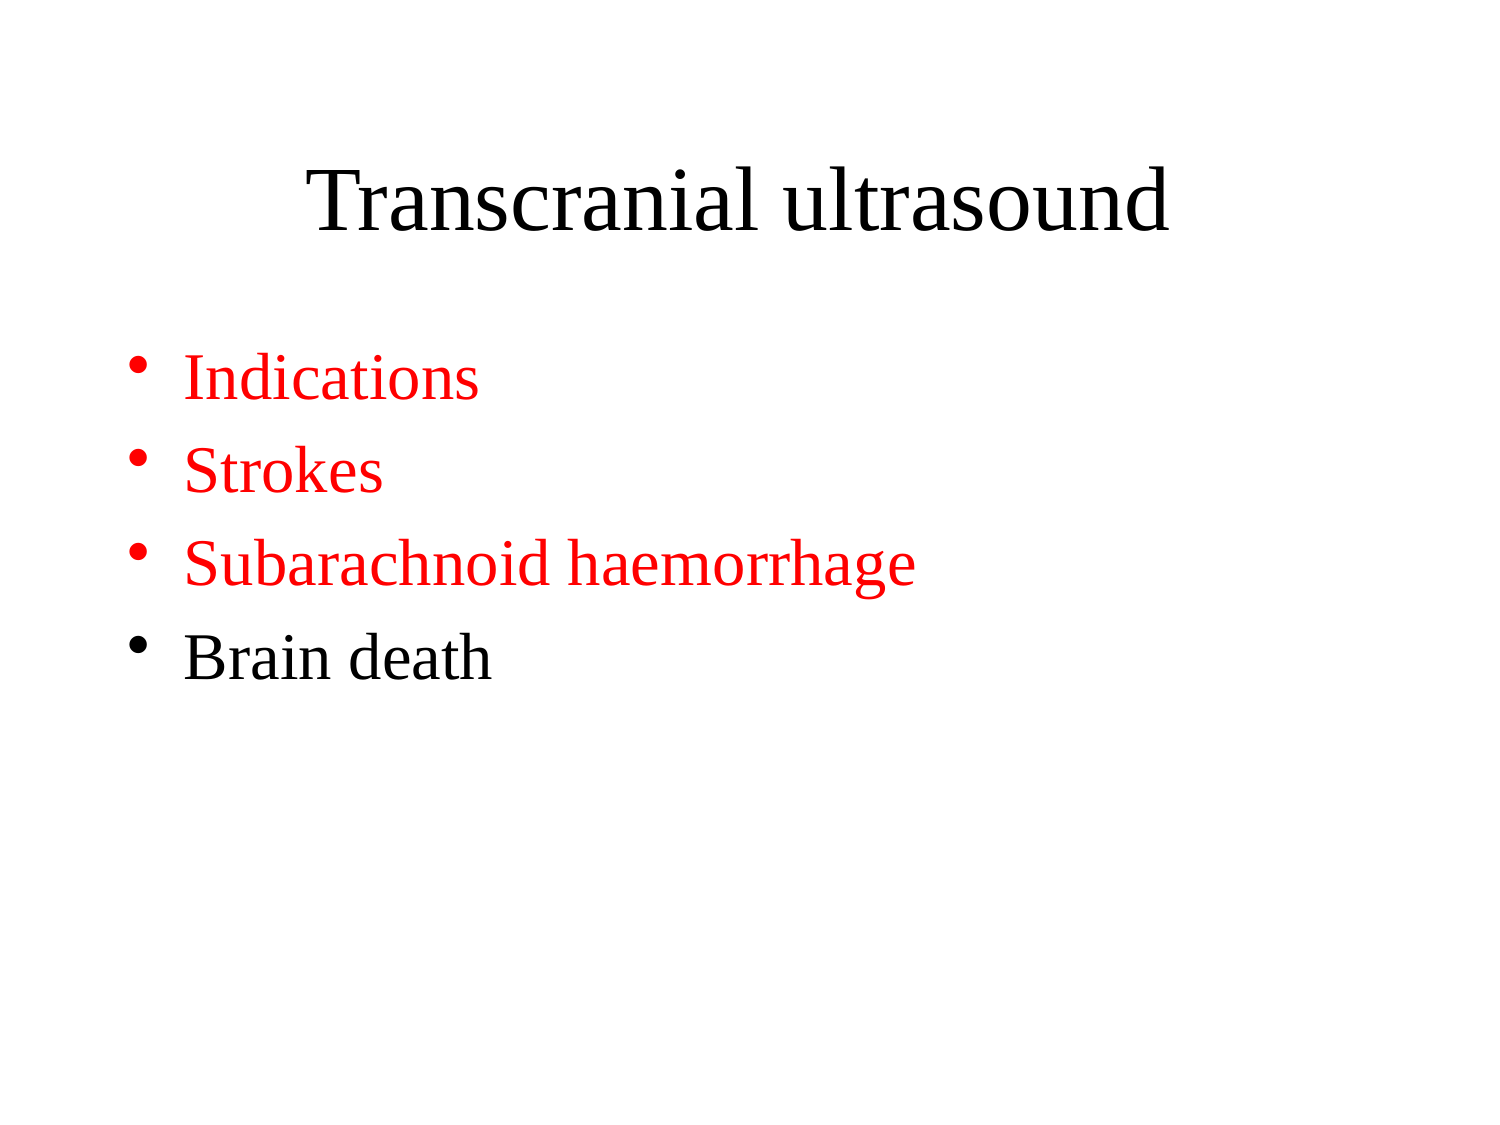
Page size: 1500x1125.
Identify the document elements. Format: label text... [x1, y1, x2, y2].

list Indications Strokes Subarachnoid haemorrhage Brain death [112, 324, 1388, 1001]
title Transcranial ultrasound [112, 99, 1388, 288]
